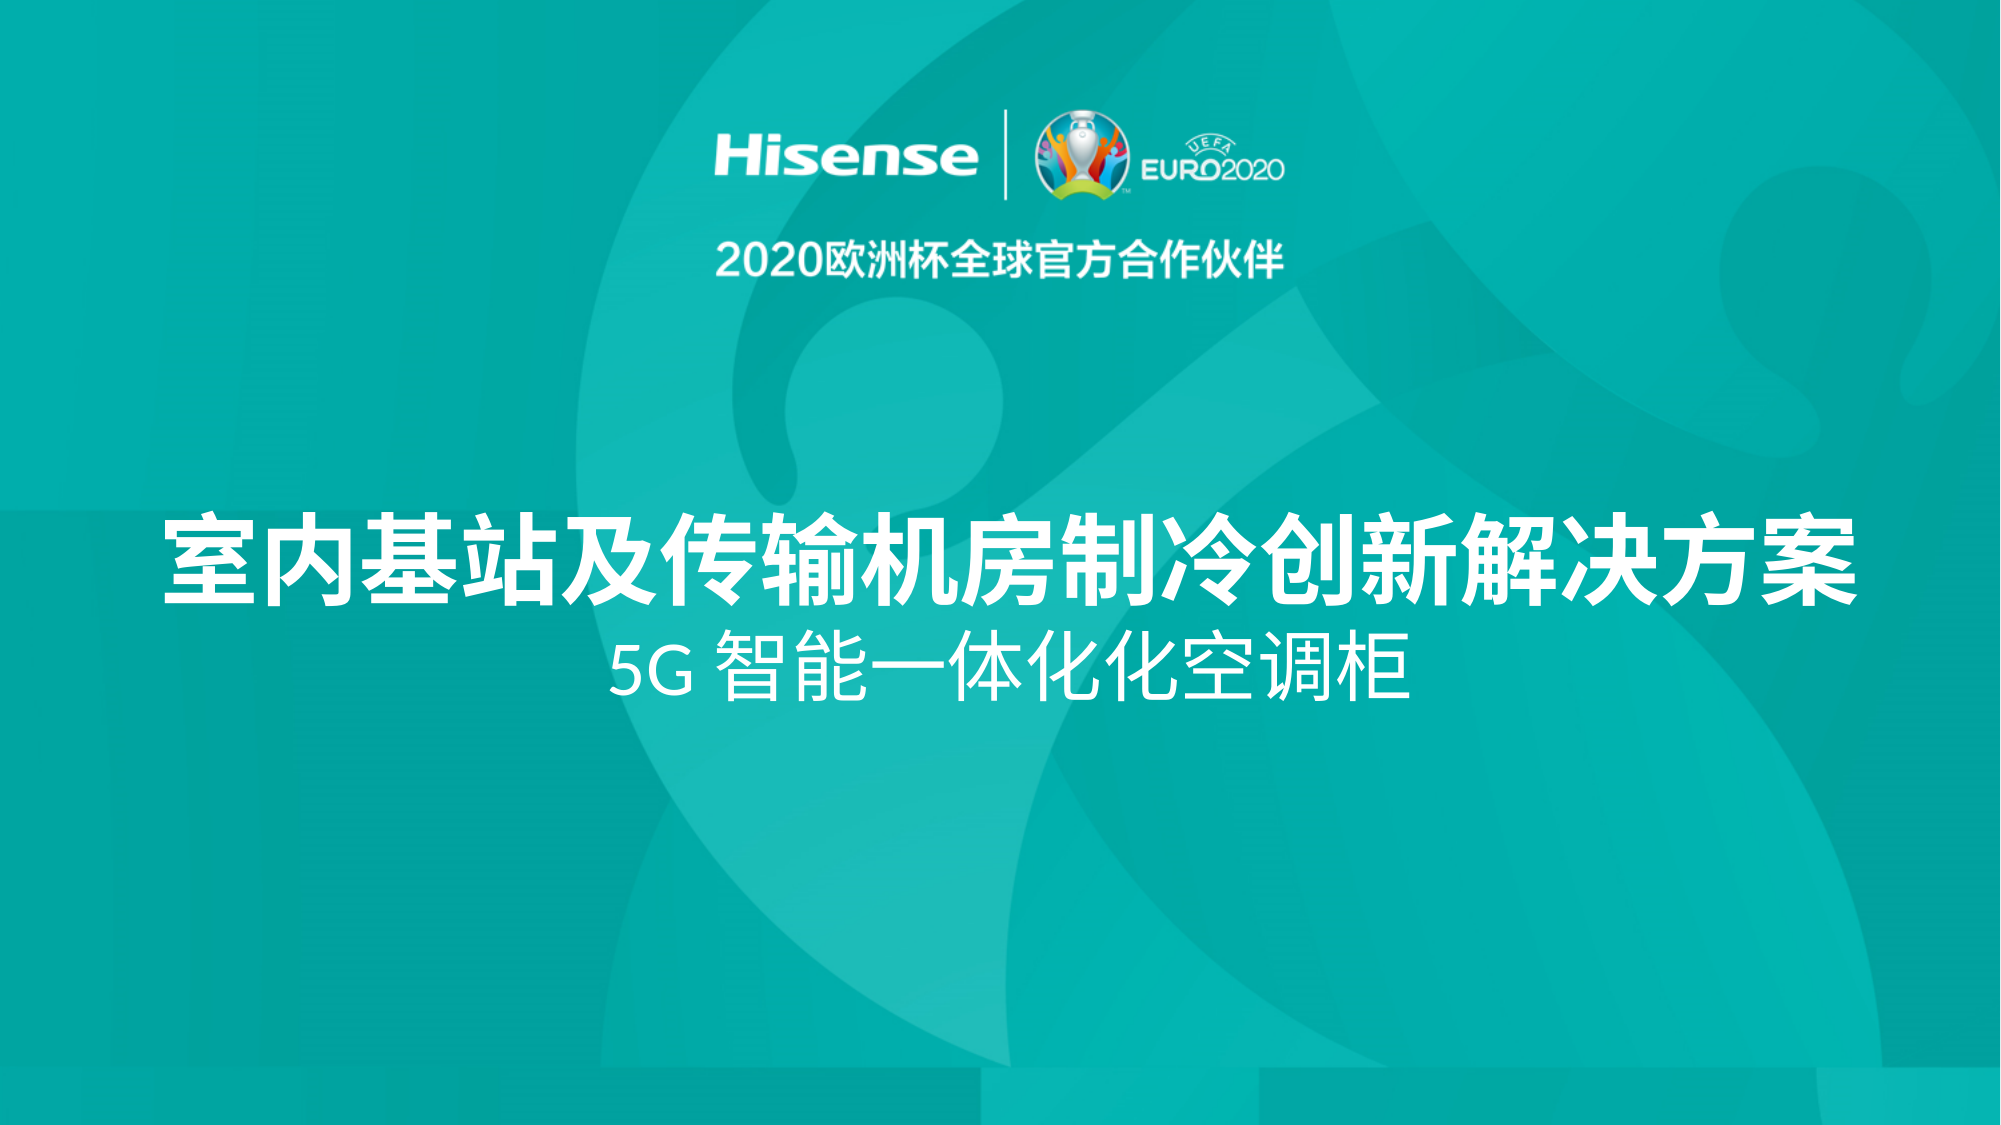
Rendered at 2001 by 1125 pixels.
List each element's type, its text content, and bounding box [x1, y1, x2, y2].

text_box 室内基站及传输机房制冷创新解决方案 5G智能一体化化空调柜 [0, 367, 2000, 721]
picture [0, 0, 2001, 1125]
